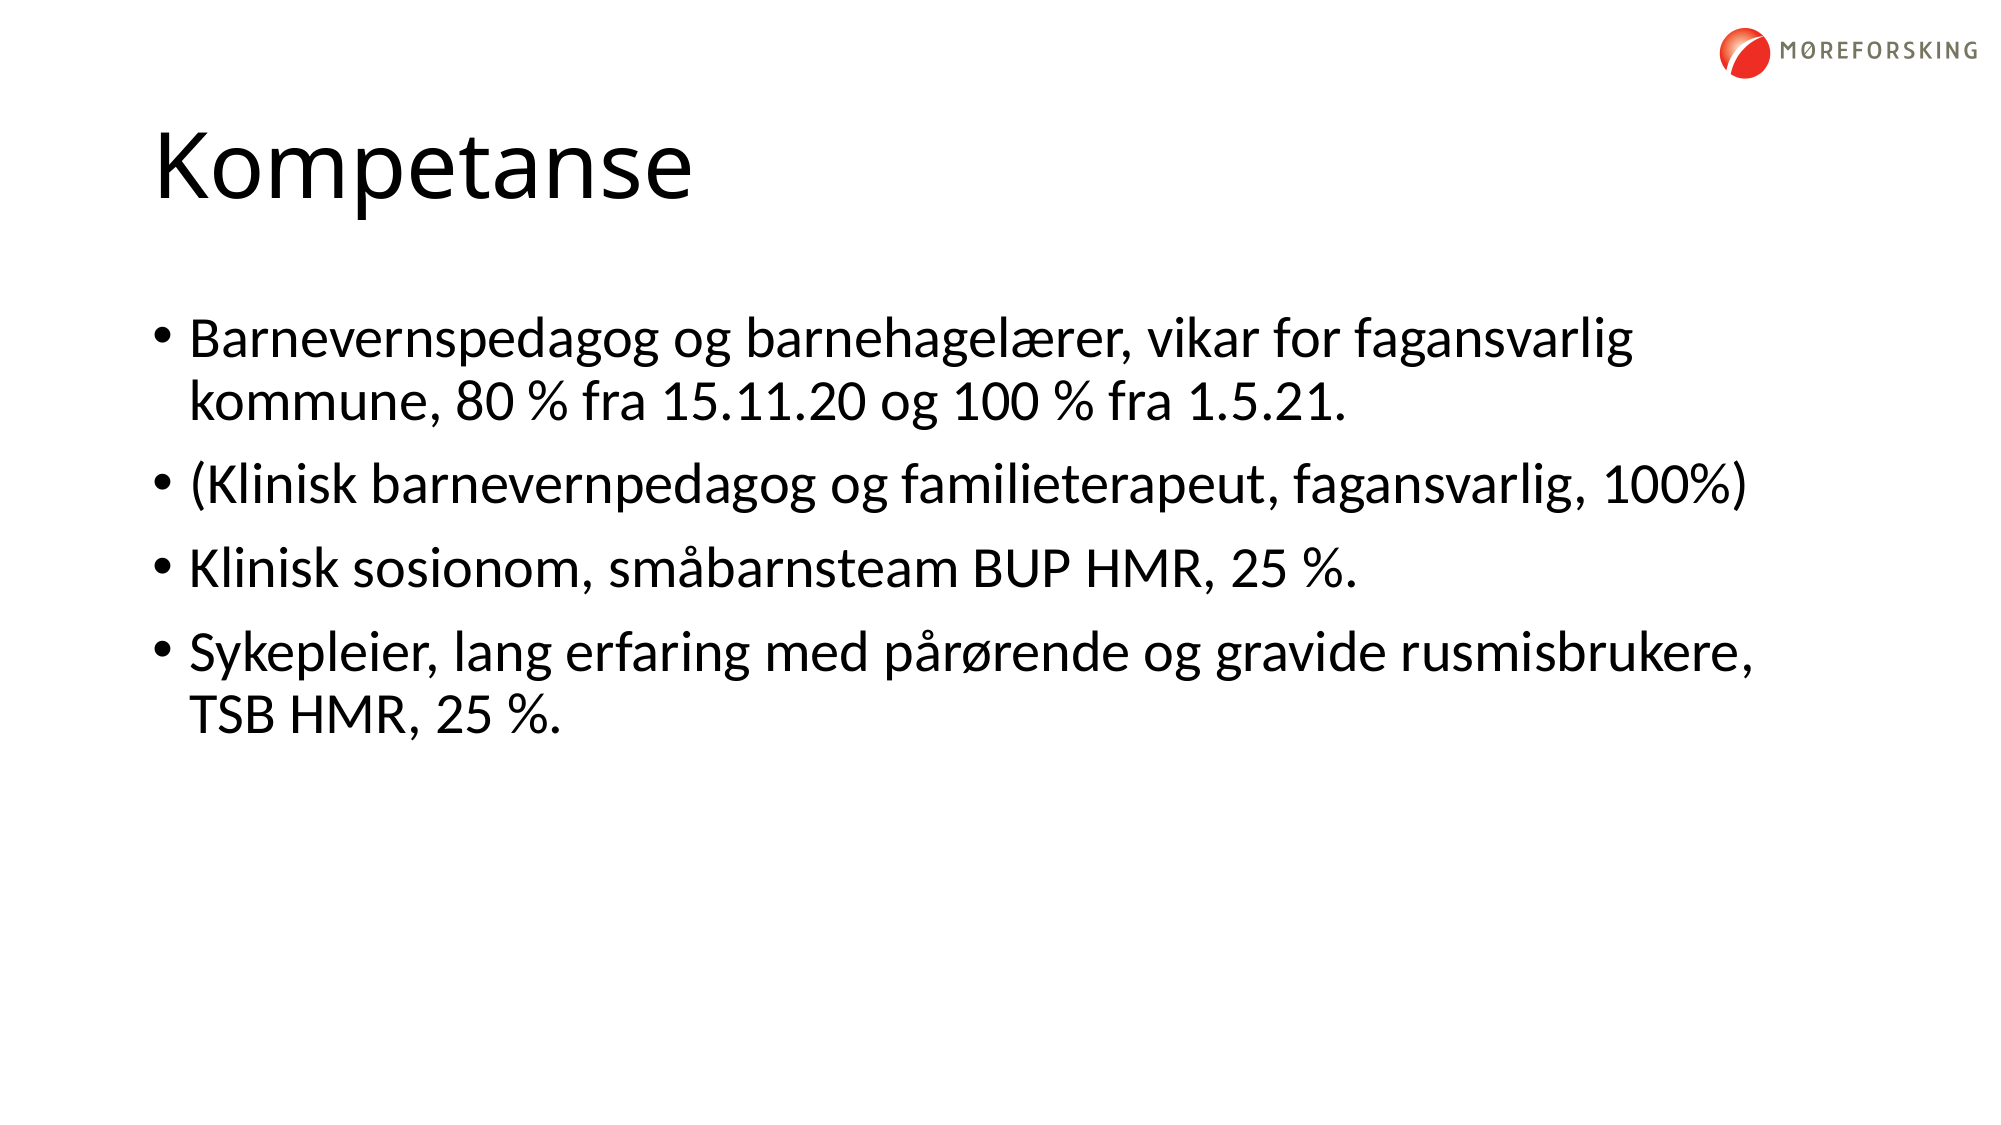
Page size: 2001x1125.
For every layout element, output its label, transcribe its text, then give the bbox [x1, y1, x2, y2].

title Kompetanse [137, 59, 1863, 278]
list Barnevernspedagog og barnehagelærer, vikar for fagansvarlig kommune, 80 % fra 15.11.20 og 100 % fra 1.5.21. (Klinisk barnevernpedagog og familieterapeut, fagansvarlig, 100%) Klinisk sosionom, småbarnsteam BUP HMR, 25 %. Sykepleier, lang erfaring med pårørende og gravide rusmisbrukere, TSB HMR, 25 %. [137, 299, 1863, 1014]
picture [1699, 5, 2000, 96]
